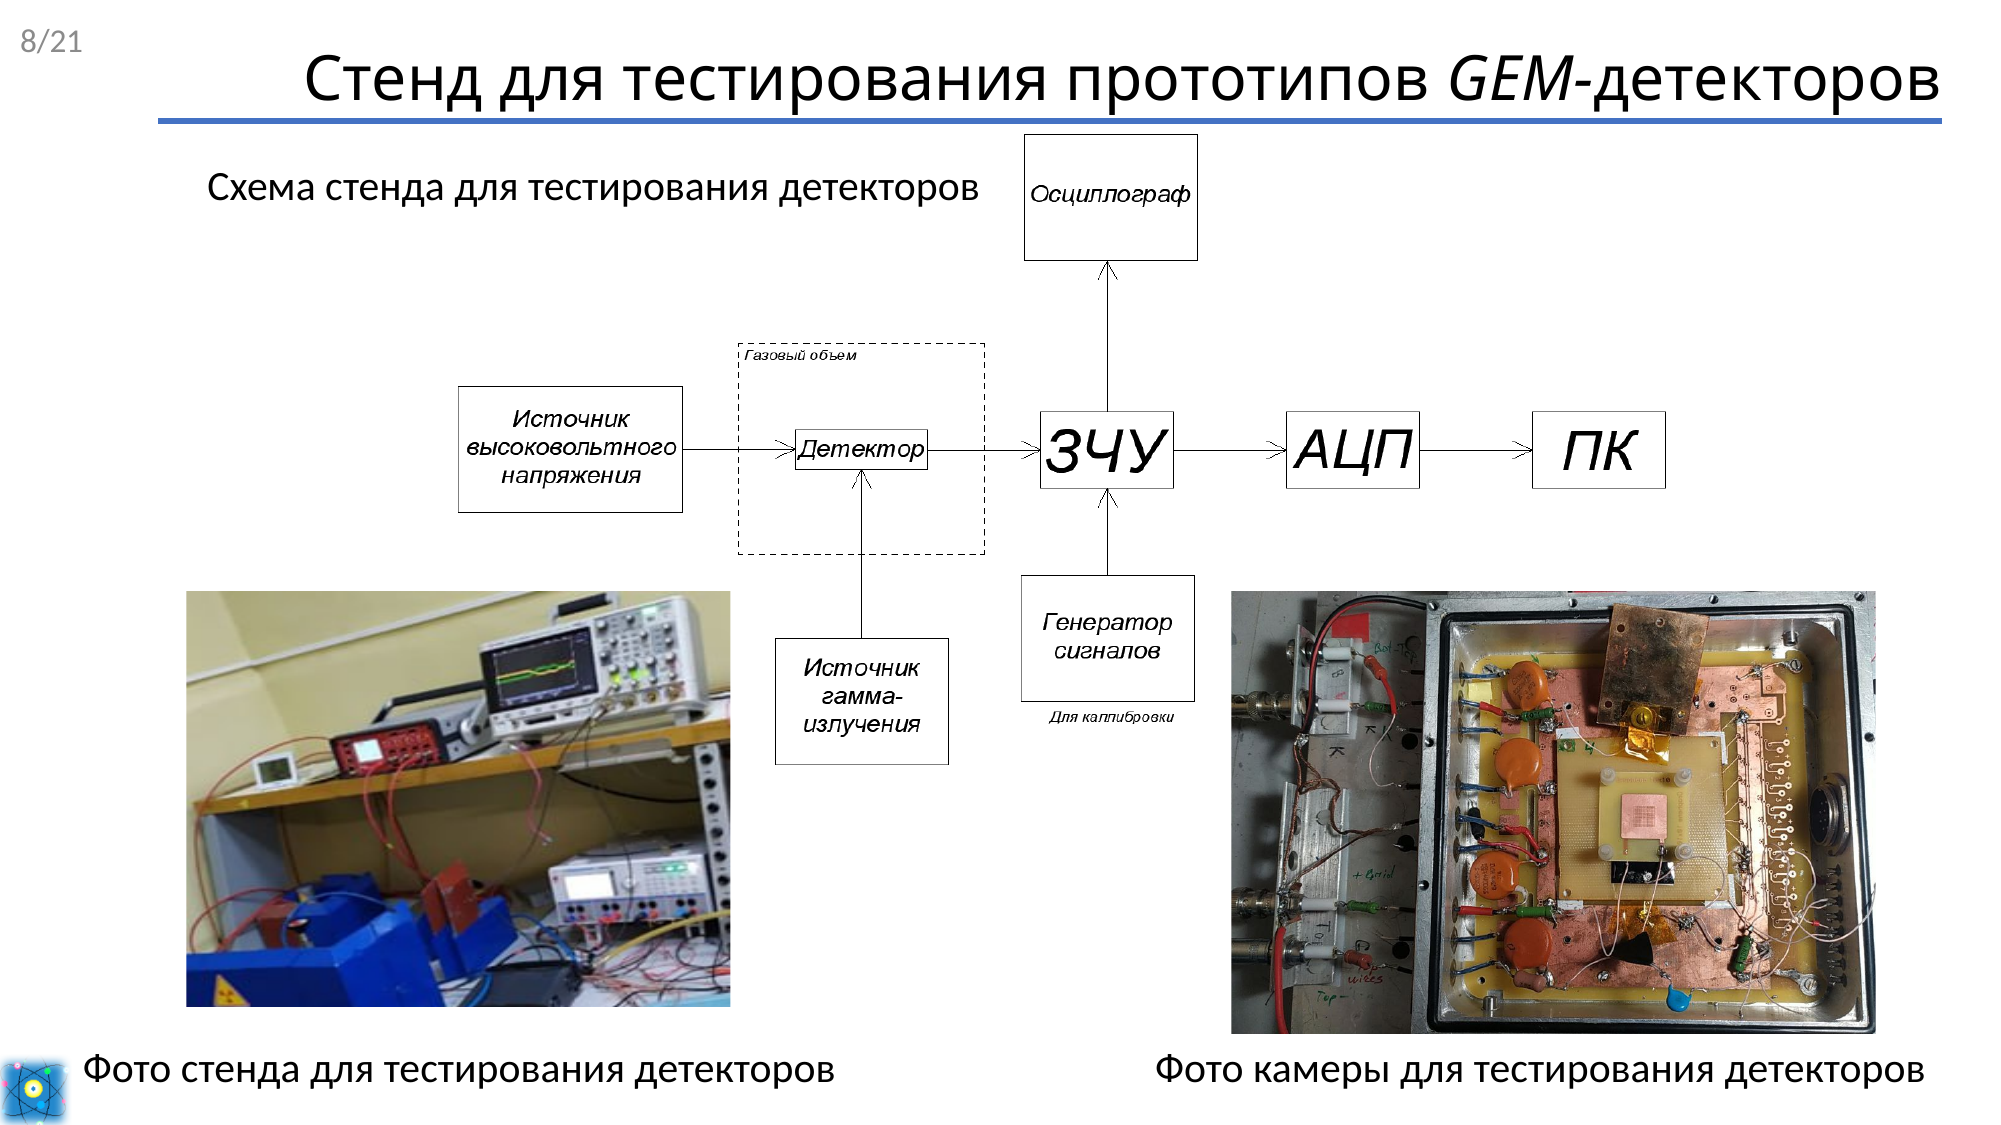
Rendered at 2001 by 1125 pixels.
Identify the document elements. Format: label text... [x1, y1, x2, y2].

text_box Фото стенда для тестирования детекторов [58, 1033, 861, 1099]
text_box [157, 30, 1957, 122]
slide_number 8/21 [0, 0, 104, 78]
picture [186, 122, 1876, 1034]
text_box Фото камеры для тестирования детекторов [1139, 1033, 1942, 1099]
text_box Схема стенда для тестирования детекторов [93, 151, 432, 217]
picture [0, 1053, 73, 1125]
